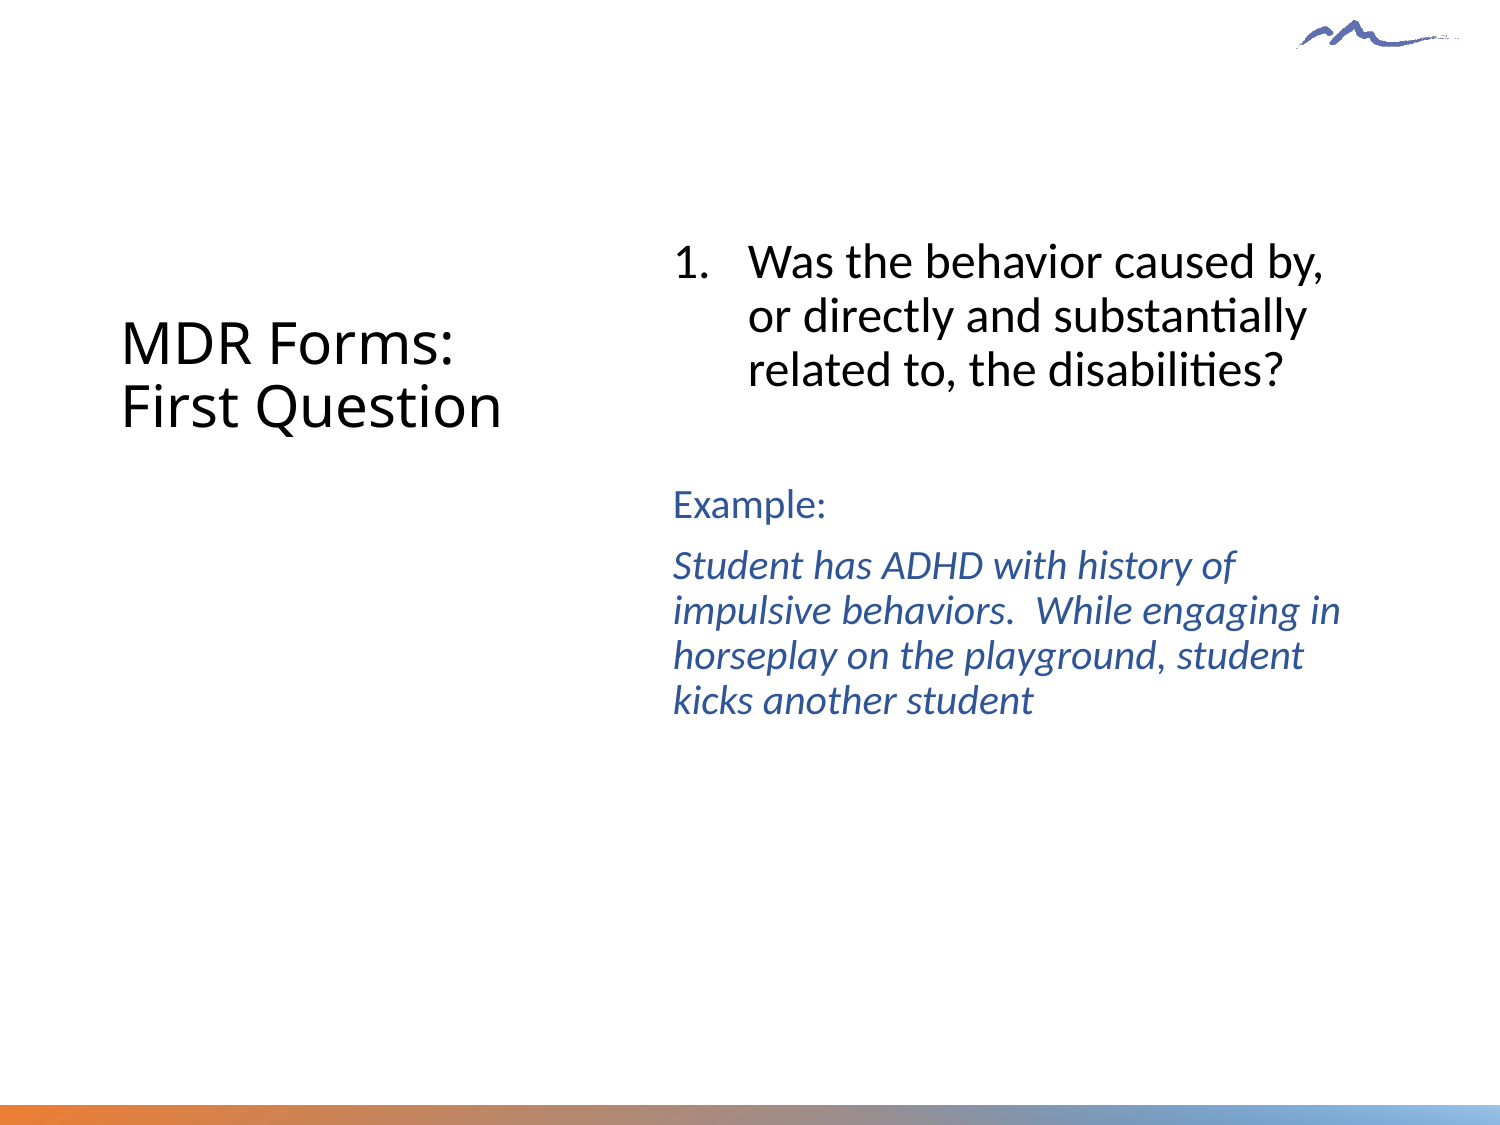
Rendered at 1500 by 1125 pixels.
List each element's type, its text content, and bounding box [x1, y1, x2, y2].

picture [1296, 20, 1459, 49]
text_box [0, 1105, 1500, 1125]
list Was the behavior caused by, or directly and substantially related to, the disabilities? Example: Student has ADHD with history of impulsive behaviors. While engaging in horseplay on the playground, student kicks another student [657, 169, 1371, 982]
title MDR Forms: First Question [105, 306, 526, 807]
